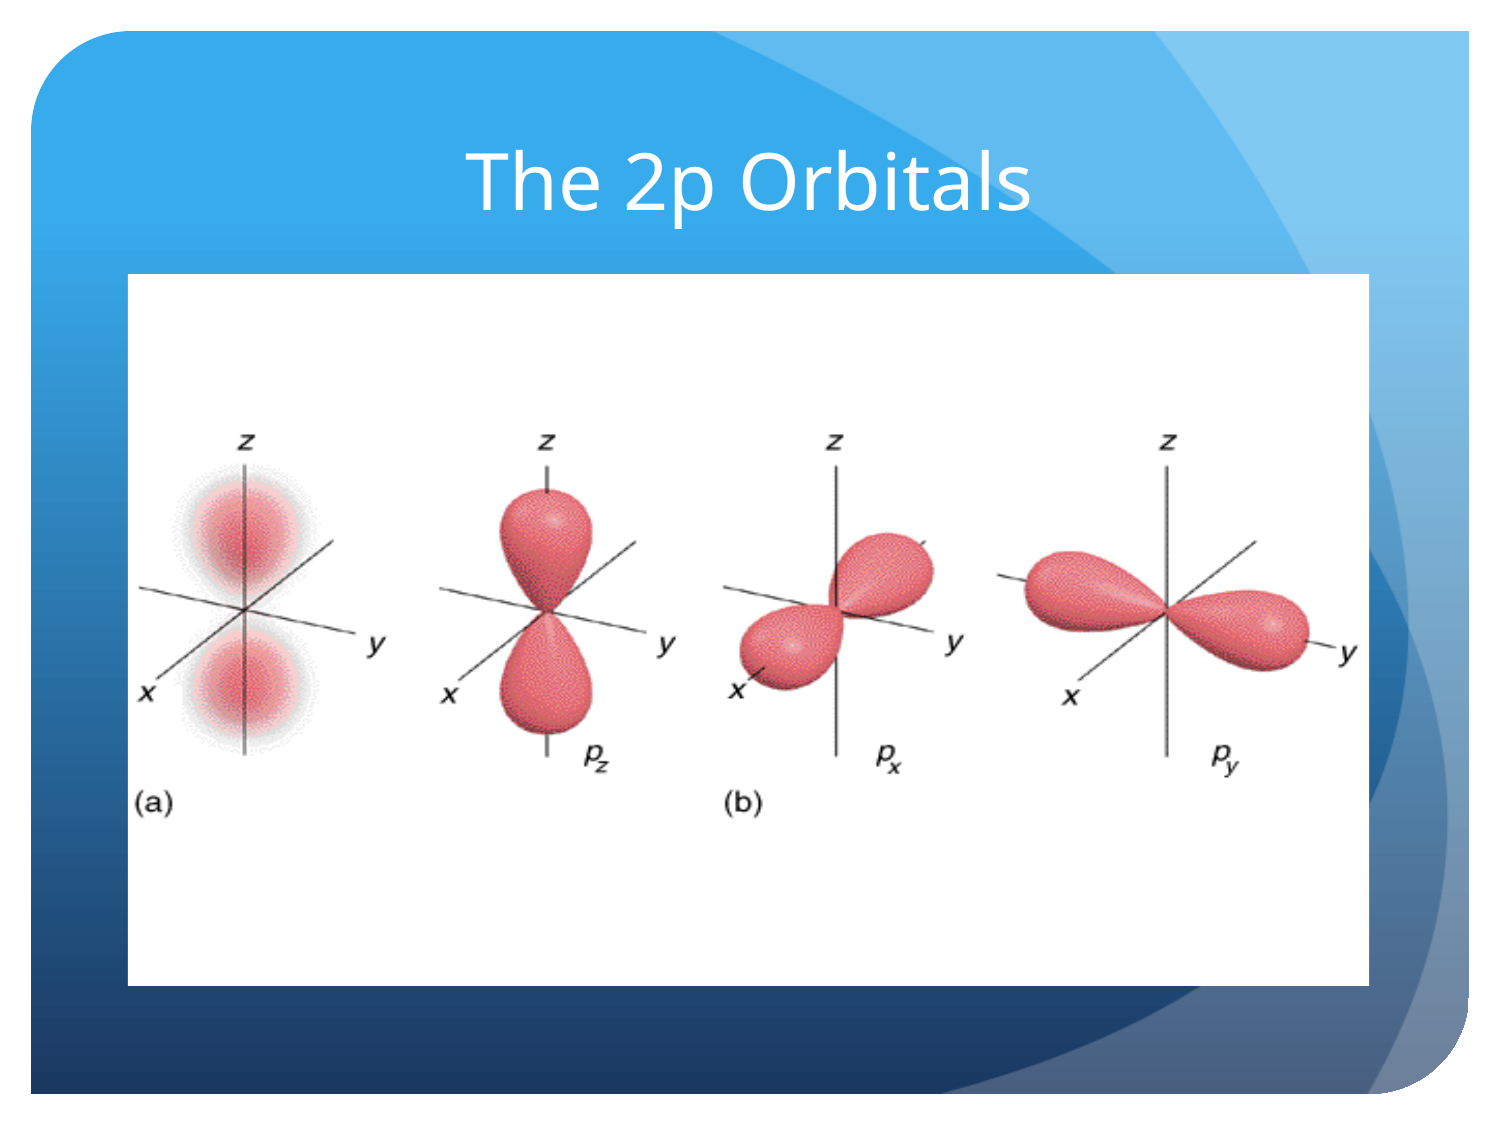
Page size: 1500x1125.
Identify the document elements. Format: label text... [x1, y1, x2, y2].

title The 2p Orbitals [127, 62, 1372, 234]
picture [24, 30, 1473, 1094]
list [127, 274, 1370, 993]
